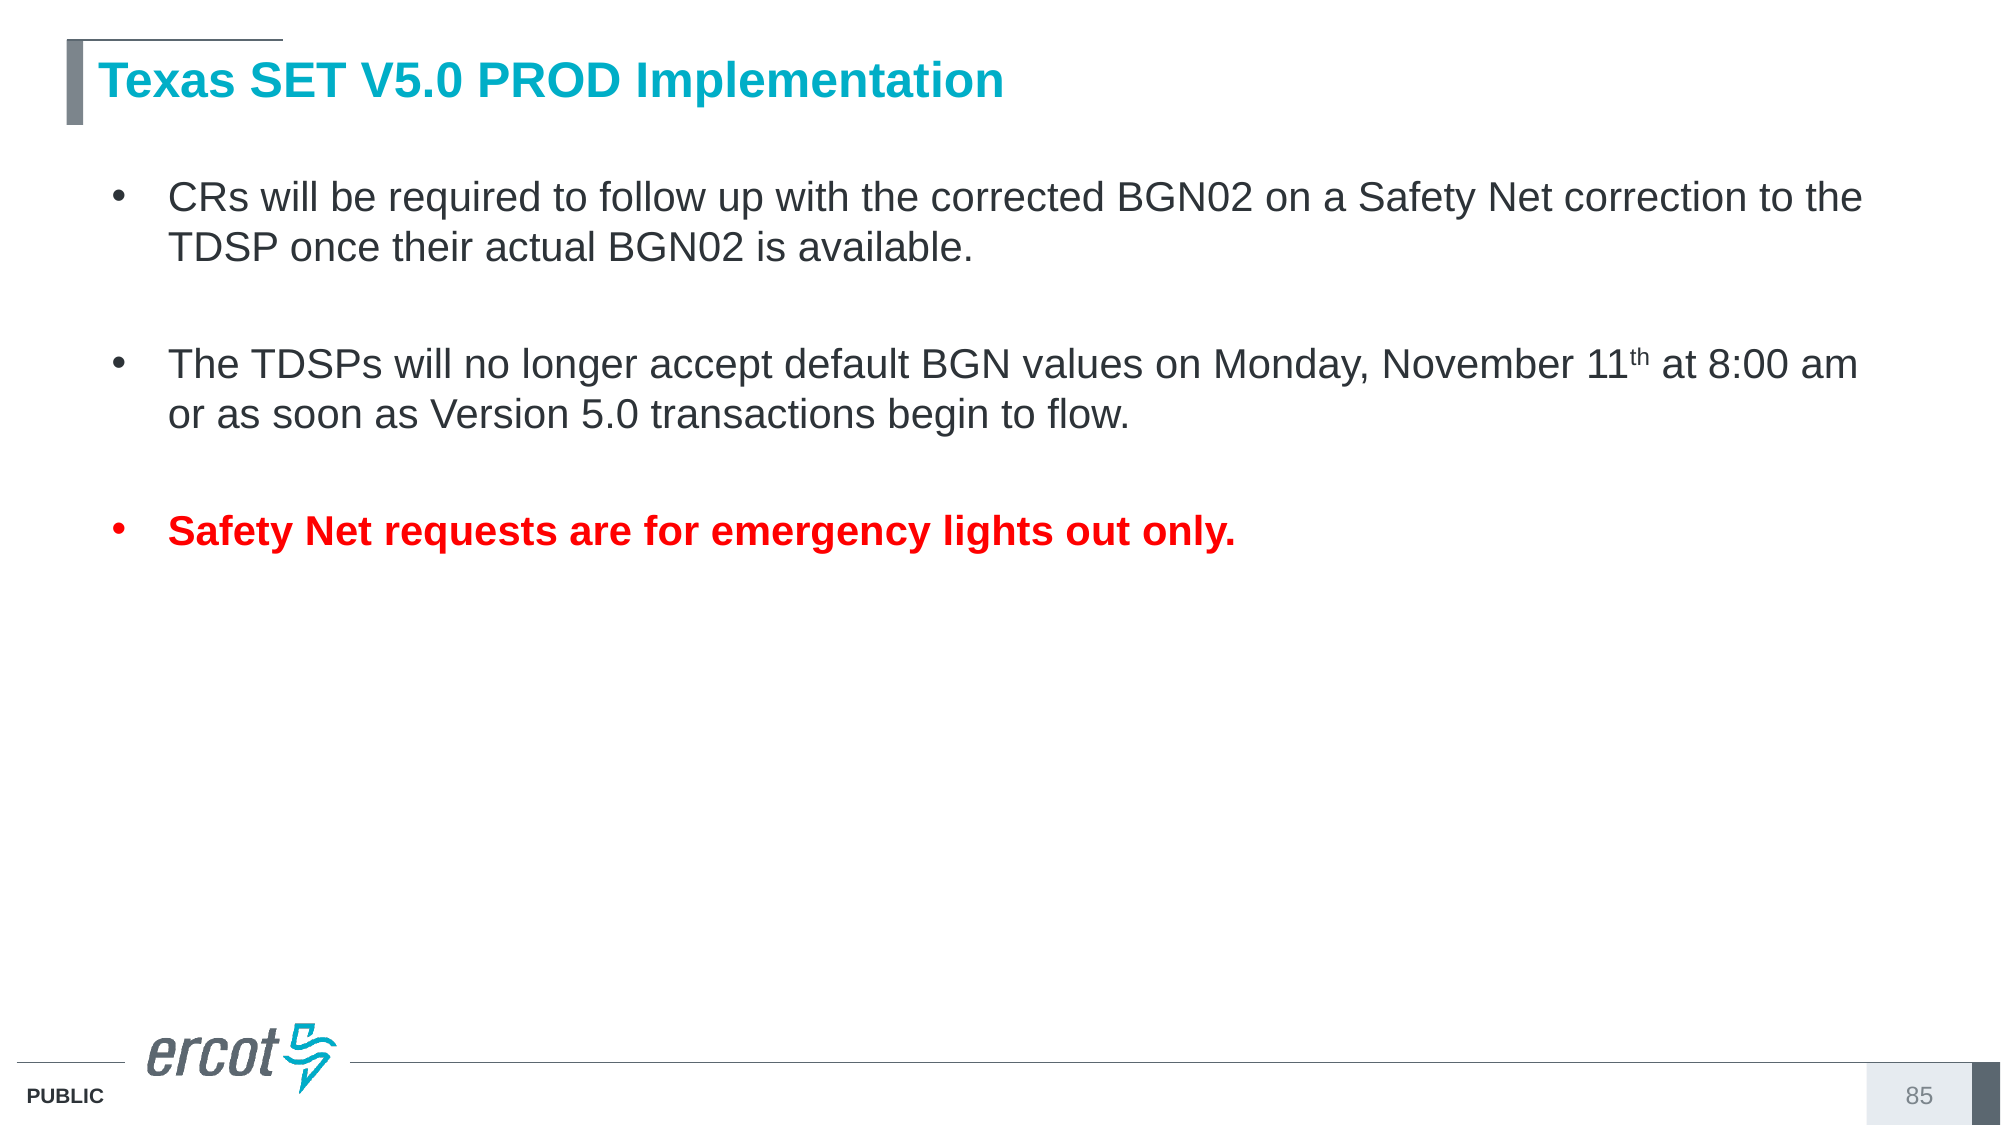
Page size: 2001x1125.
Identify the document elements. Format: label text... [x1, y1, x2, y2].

picture [143, 1019, 340, 1096]
title Texas SET V5.0 PROD Implementation [83, 39, 1934, 125]
list CRs will be required to follow up with the corrected BGN02 on a Safety Net correction to the TDSP once their actual BGN02 is available. The TDSPs will no longer accept default BGN values on Monday, November 11th at 8:00 am or as soon as Version 5.0 transactions begin to flow. Safety Net requests are for emergency lights out only. [66, 125, 1934, 992]
slide_number 85 [1866, 1076, 1973, 1113]
